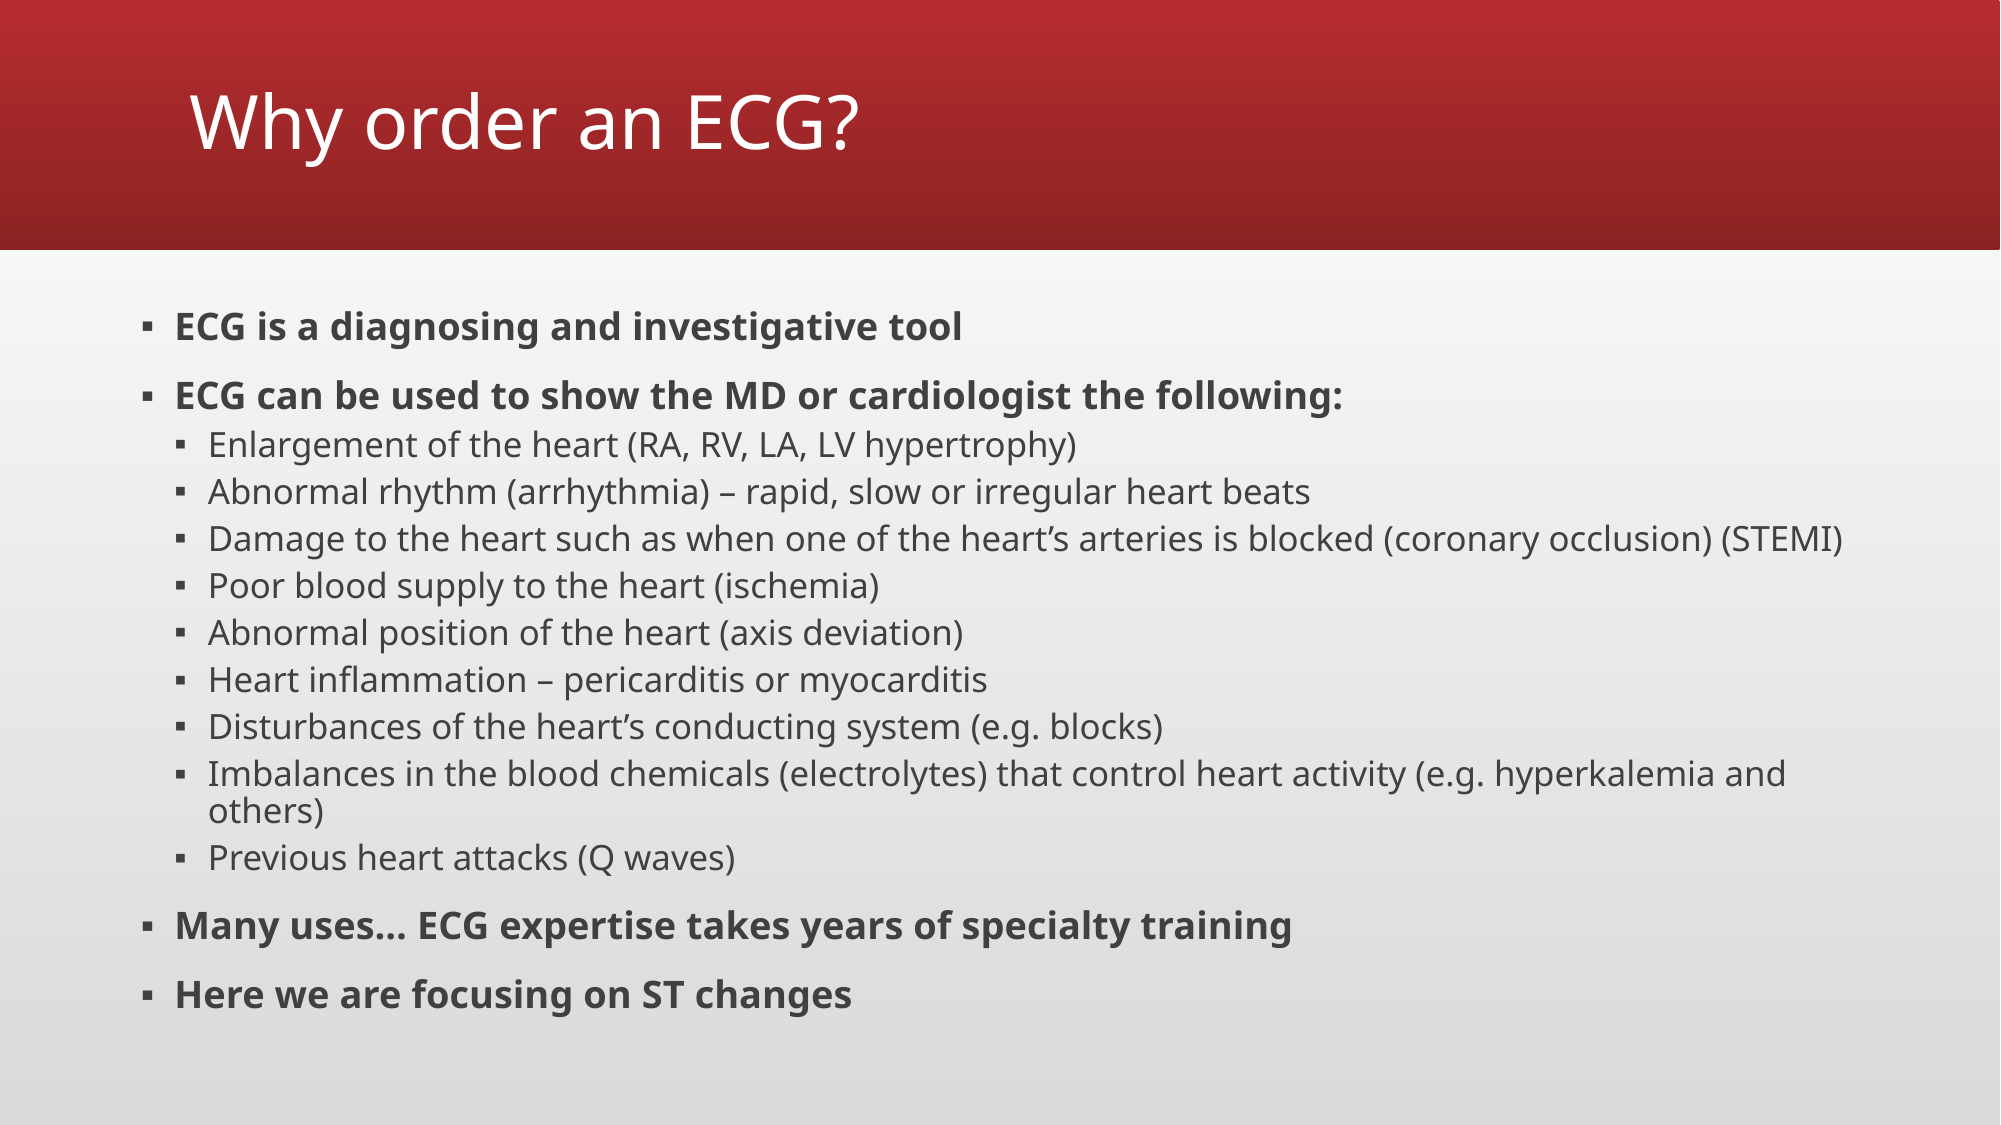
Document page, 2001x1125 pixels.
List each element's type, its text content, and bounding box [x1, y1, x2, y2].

title Why order an ECG? [174, 16, 1825, 234]
list ECG is a diagnosing and investigative tool ECG can be used to show the MD or cardiologist the following: Enlargement of the heart (RA, RV, LA, LV hypertrophy) Abnormal rhythm (arrhythmia) – rapid, slow or irregular heart beats Damage to the heart such as when one of the heart’s arteries is blocked (coronary occlusion) (STEMI) Poor blood supply to the heart (ischemia) Abnormal position of the heart (axis deviation) Heart inflammation – pericarditis or myocarditis Disturbances of the heart’s conducting system (e.g. blocks) Imbalances in the blood chemicals (electrolytes) that control heart activity (e.g. hyperkalemia and others) Previous heart attacks (Q waves) Many uses… ECG expertise takes years of specialty training Here we are focusing on ST changes [125, 299, 1875, 1050]
